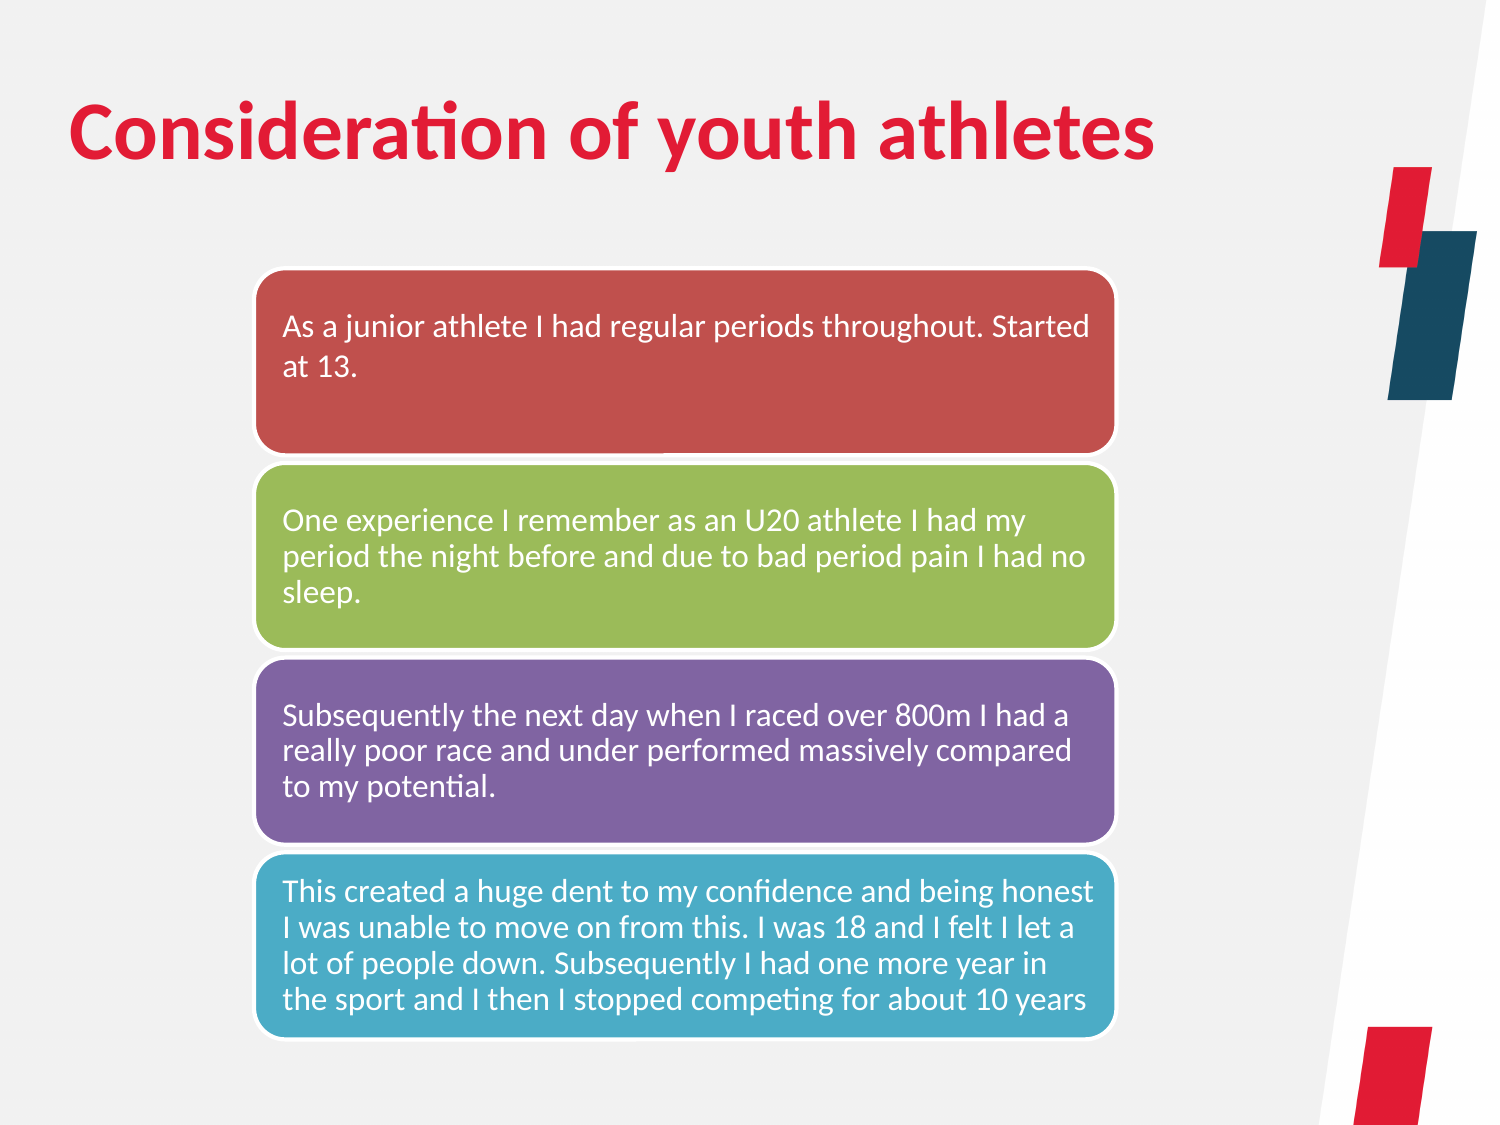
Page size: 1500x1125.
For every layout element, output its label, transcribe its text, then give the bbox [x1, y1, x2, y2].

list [253, 202, 1117, 1106]
picture [0, 0, 1500, 1125]
text_box Consideration of youth athletes [54, 69, 1316, 184]
